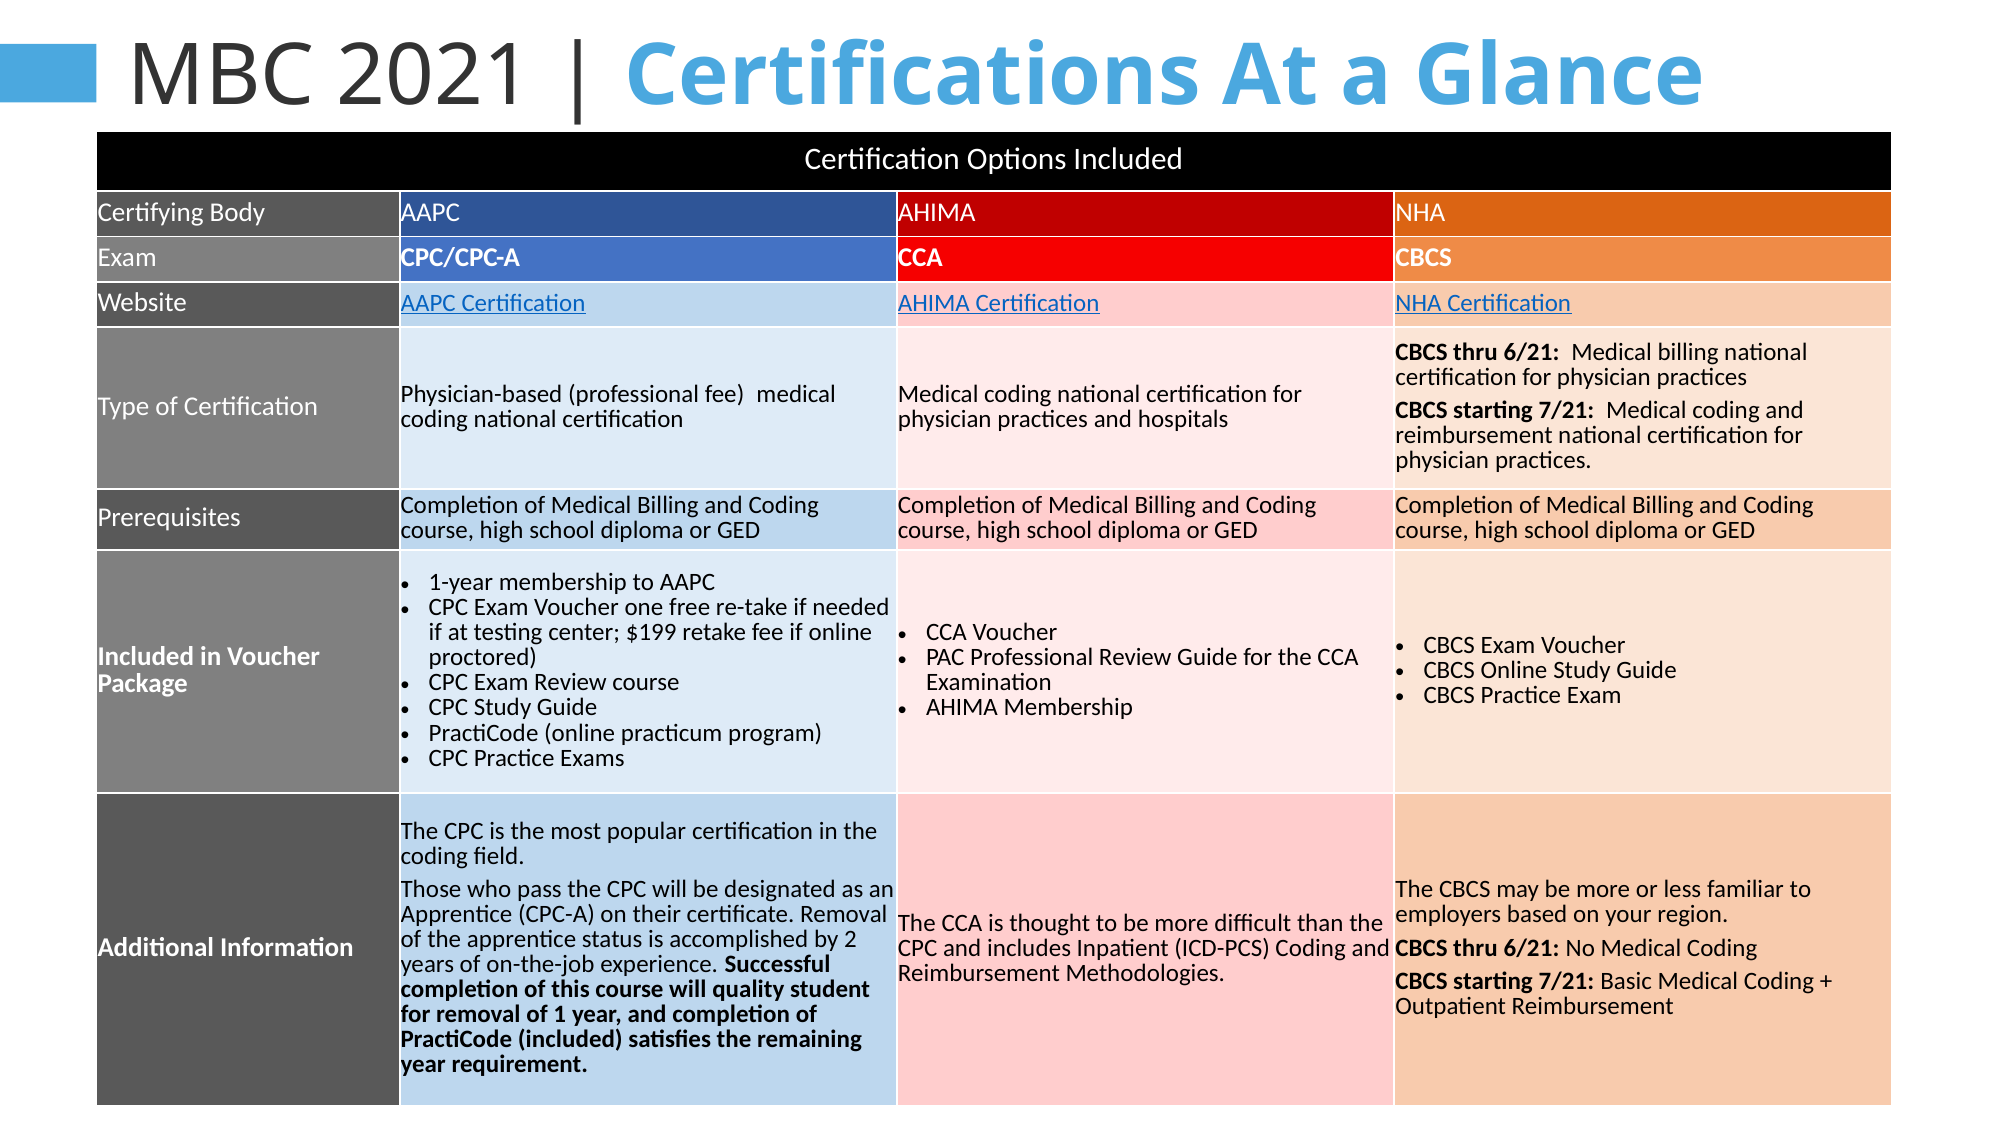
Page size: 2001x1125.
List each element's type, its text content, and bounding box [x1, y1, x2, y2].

table_cell Certifying Body [97, 192, 399, 236]
text_box [0, 43, 97, 103]
table_cell Medical coding national certification for physician practices and hospitals [898, 328, 1393, 488]
table_cell CCA [898, 237, 1393, 281]
table_cell The CPC is the most popular certification in the coding field. Those who pass the CPC will be designated as an Apprentice (CPC-A) on their certificate. Removal of the apprentice status is accomplished by 2 years of on-the-job experience. Successful completion of this course will quality student for removal of 1 year, and completion of PractiCode (included) satisfies the remaining year requirement. [401, 794, 896, 1105]
table_cell Physician-based (professional fee) medical coding national certification [401, 328, 896, 488]
table_cell Completion of Medical Billing and Coding course, high school diploma or GED [898, 490, 1393, 549]
table_cell CBCS Exam Voucher CBCS Online Study Guide CBCS Practice Exam [1395, 551, 1891, 792]
table_cell 1-year membership to AAPC CPC Exam Voucher one free re-take if needed if at testing center; $199 retake fee if online proctored) CPC Exam Review course CPC Study Guide PractiCode (online practicum program) CPC Practice Exams [401, 551, 896, 792]
table_cell Included in Voucher Package [97, 551, 399, 792]
table_cell Website [97, 283, 399, 326]
table_cell Completion of Medical Billing and Coding course, high school diploma or GED [401, 490, 896, 549]
table_cell Type of Certification [97, 328, 399, 488]
table_cell AHIMA [898, 192, 1393, 236]
table_cell Completion of Medical Billing and Coding course, high school diploma or GED [1395, 490, 1891, 549]
table_cell AAPC [401, 192, 896, 236]
table_cell Exam [97, 237, 399, 281]
table_cell Additional Information [97, 794, 399, 1105]
table_cell The CBCS may be more or less familiar to employers based on your region. CBCS thru 6/21: No Medical Coding CBCS starting 7/21: Basic Medical Coding + Outpatient Reimbursement [1395, 794, 1891, 1105]
table_cell Prerequisites [97, 490, 399, 549]
text_box MBC 2021 | Certifications At a Glance [127, 19, 1992, 122]
table_cell The CCA is thought to be more difficult than the CPC and includes Inpatient (ICD-PCS) Coding and Reimbursement Methodologies. [898, 794, 1393, 1105]
table_cell NHA Certification [1395, 283, 1891, 326]
table_header Certification Options Included [97, 132, 1891, 190]
table_cell AAPC Certification [401, 283, 896, 326]
table_cell CPC/CPC-A [401, 237, 896, 281]
table_cell AHIMA Certification [898, 283, 1393, 326]
table_cell NHA [1395, 192, 1891, 236]
table_cell CBCS [1395, 237, 1891, 281]
table_cell CCA Voucher PAC Professional Review Guide for the CCA Examination AHIMA Membership [898, 551, 1393, 792]
table_cell CBCS thru 6/21: Medical billing national certification for physician practices CBCS starting 7/21: Medical coding and reimbursement national certification for physician practices. [1395, 328, 1891, 488]
